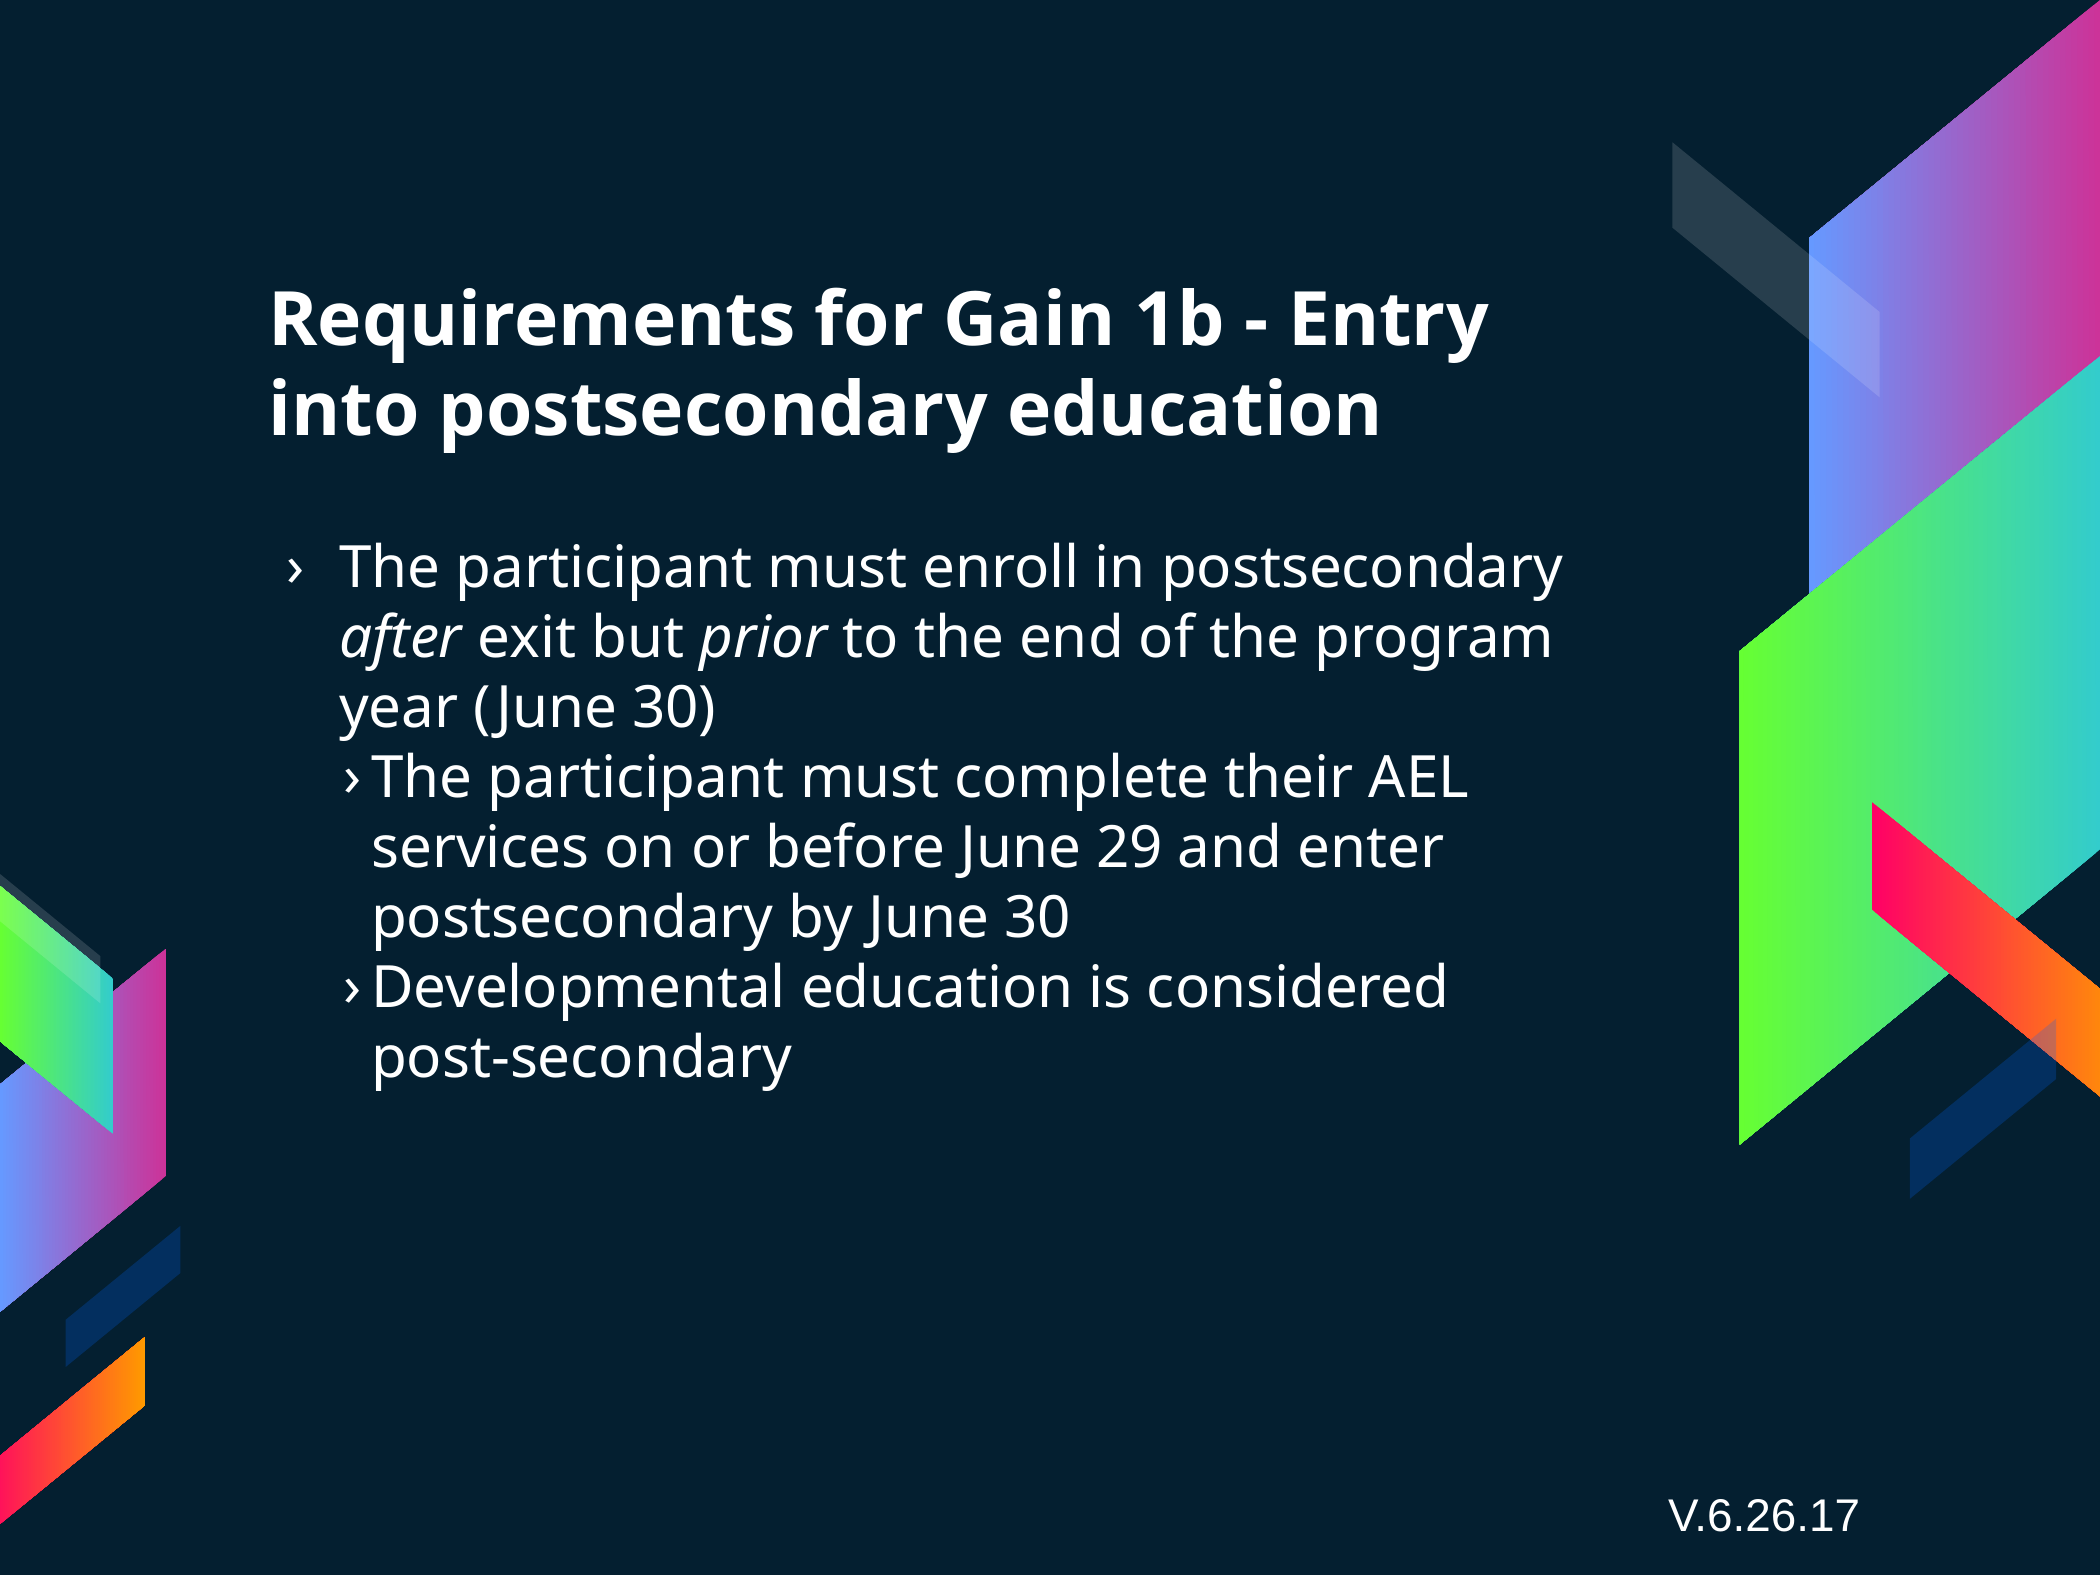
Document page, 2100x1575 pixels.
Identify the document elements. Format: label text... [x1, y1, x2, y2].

list The participant must enroll in postsecondary after exit but prior to the end of the program year (June 30) The participant must complete their AEL services on or before June 29 and enter postsecondary by June 30 Developmental education is considered post-secondary [245, 505, 1617, 1352]
text_box V.6.26.17 [1653, 1477, 1876, 1548]
title Requirements for Gain 1b - Entry into postsecondary education [245, 279, 1617, 475]
